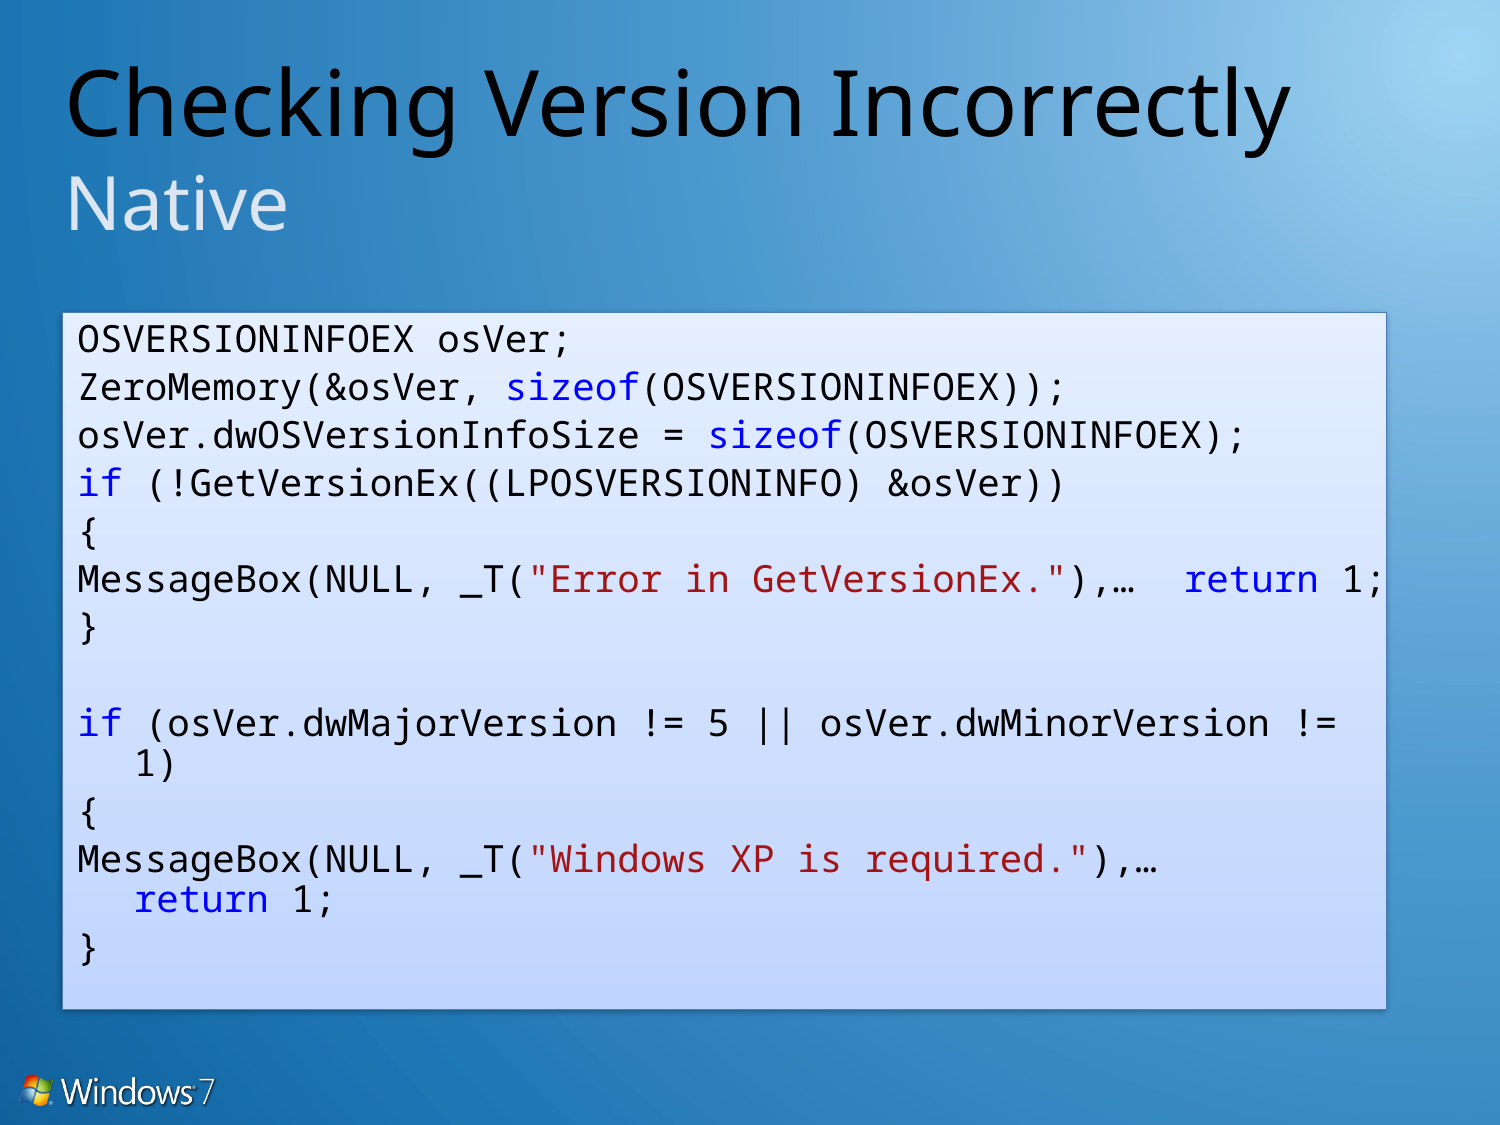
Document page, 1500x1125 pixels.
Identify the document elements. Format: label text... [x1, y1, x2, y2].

title Checking Version Incorrectly Native [64, 37, 1428, 255]
picture [0, 0, 1500, 1125]
list OSVERSIONINFOEX osVer; ZeroMemory(&osVer, sizeof(OSVERSIONINFOEX)); osVer.dwOSVersionInfoSize = sizeof(OSVERSIONINFOEX); if (!GetVersionEx((LPOSVERSIONINFO) &osVer)) { MessageBox(NULL, _T("Error in GetVersionEx."),… return 1; } if (osVer.dwMajorVersion != 5 || osVer.dwMinorVersion != 1) { MessageBox(NULL, _T("Windows XP is required."),… return 1; } [62, 312, 1387, 1010]
